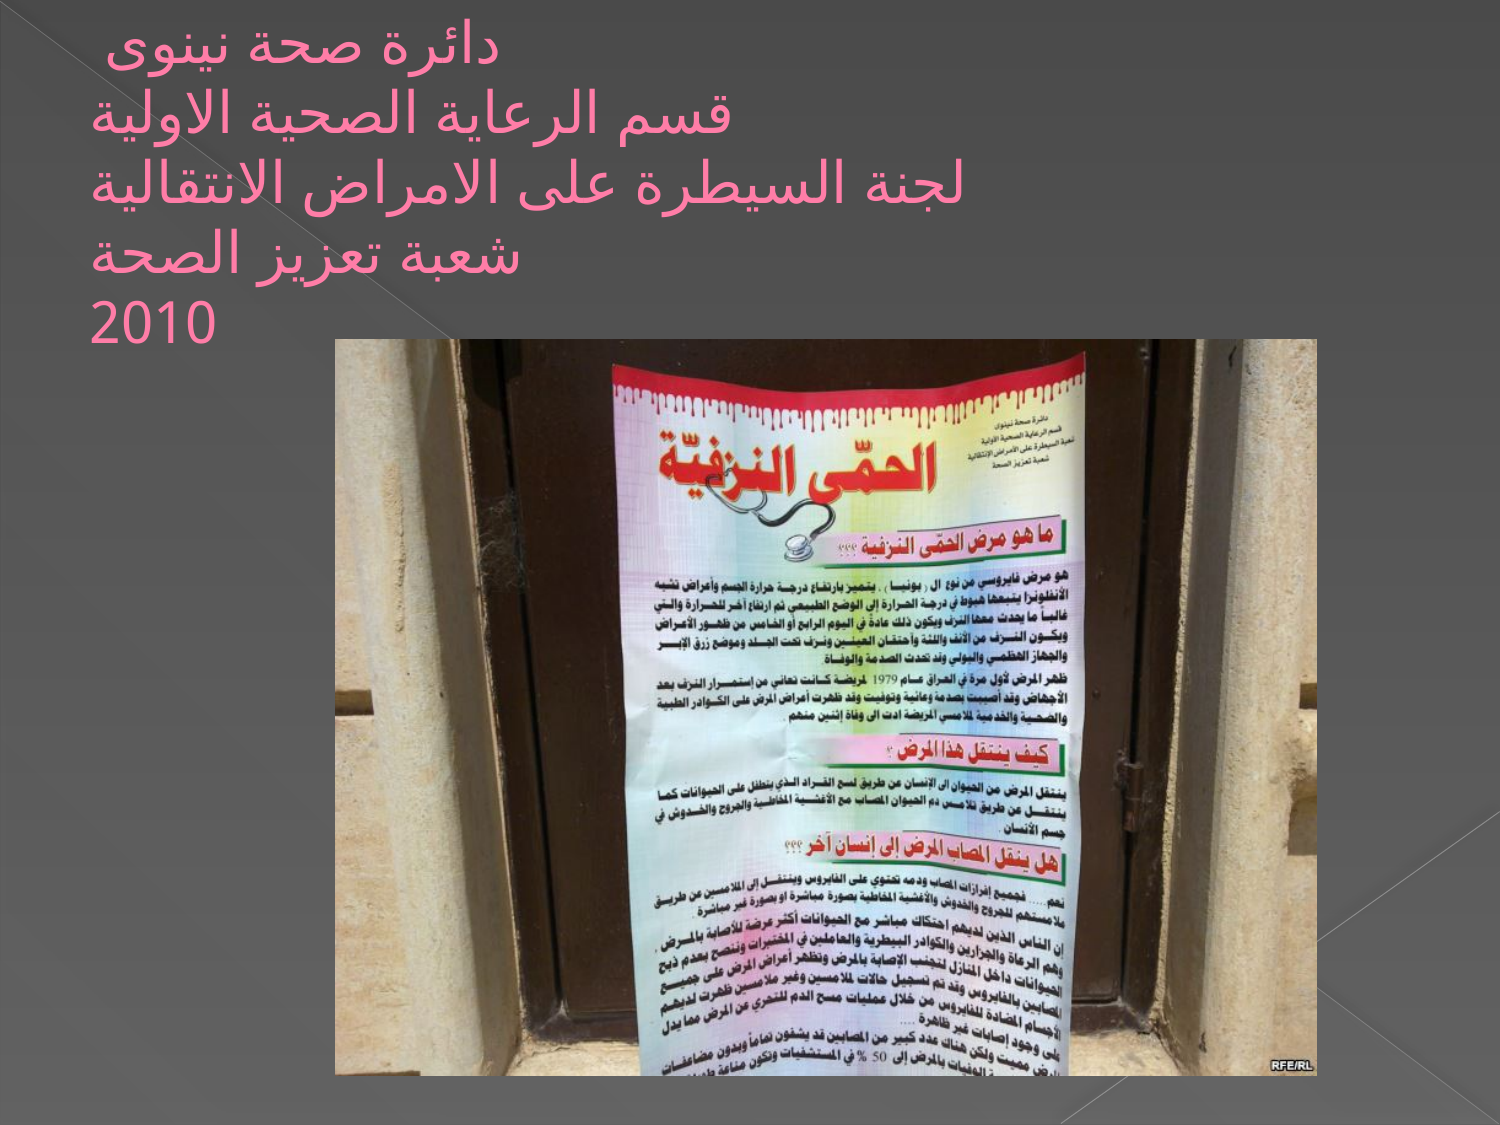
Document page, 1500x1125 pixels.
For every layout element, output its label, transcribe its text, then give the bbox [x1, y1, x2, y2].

title دائرة صحة نينوى قسم الرعاية الصحية الاولية لجنة السيطرة على الامراض الانتقالية شعبة تعزيز الصحة 2010 [75, 43, 1425, 317]
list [335, 339, 1317, 1076]
